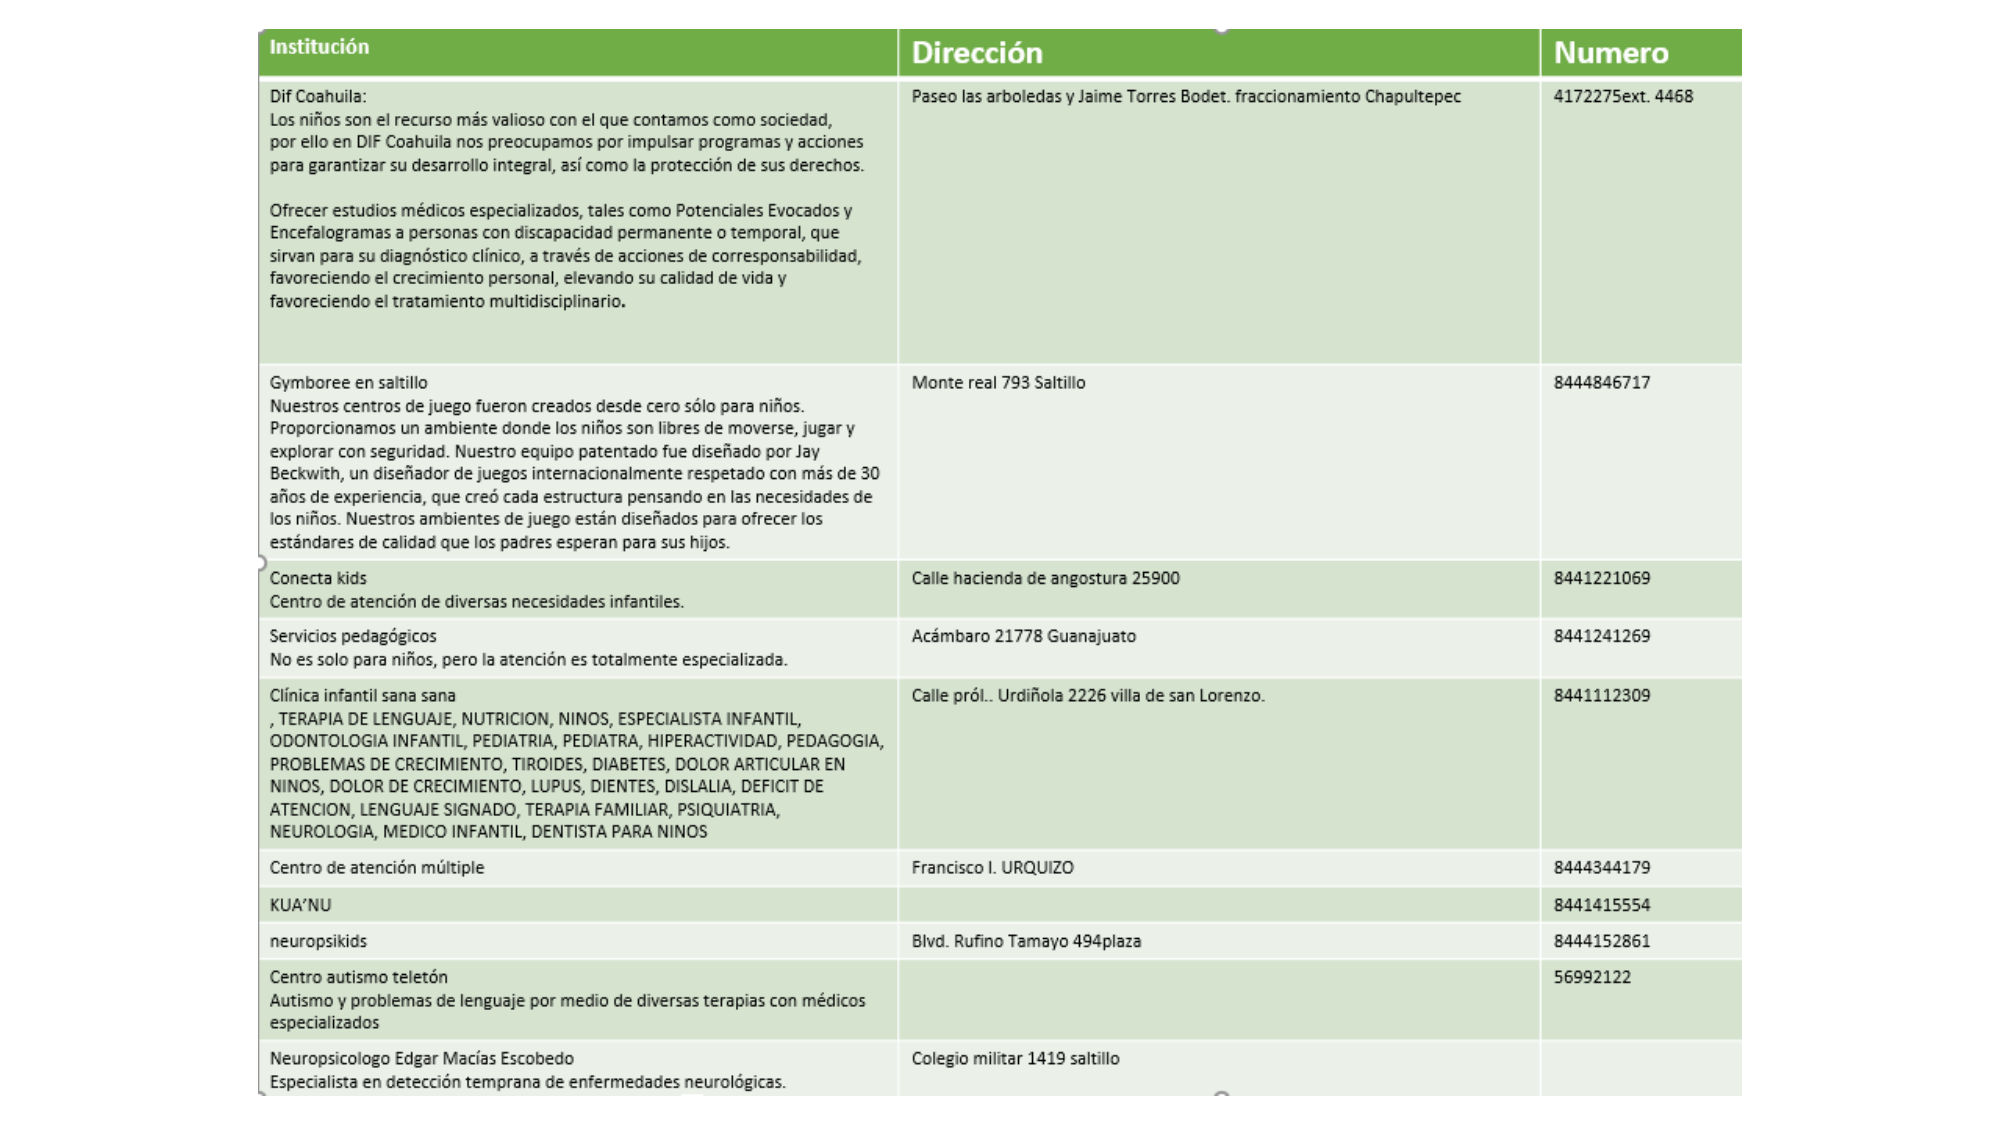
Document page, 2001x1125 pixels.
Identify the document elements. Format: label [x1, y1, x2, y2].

picture [258, 29, 1742, 1096]
